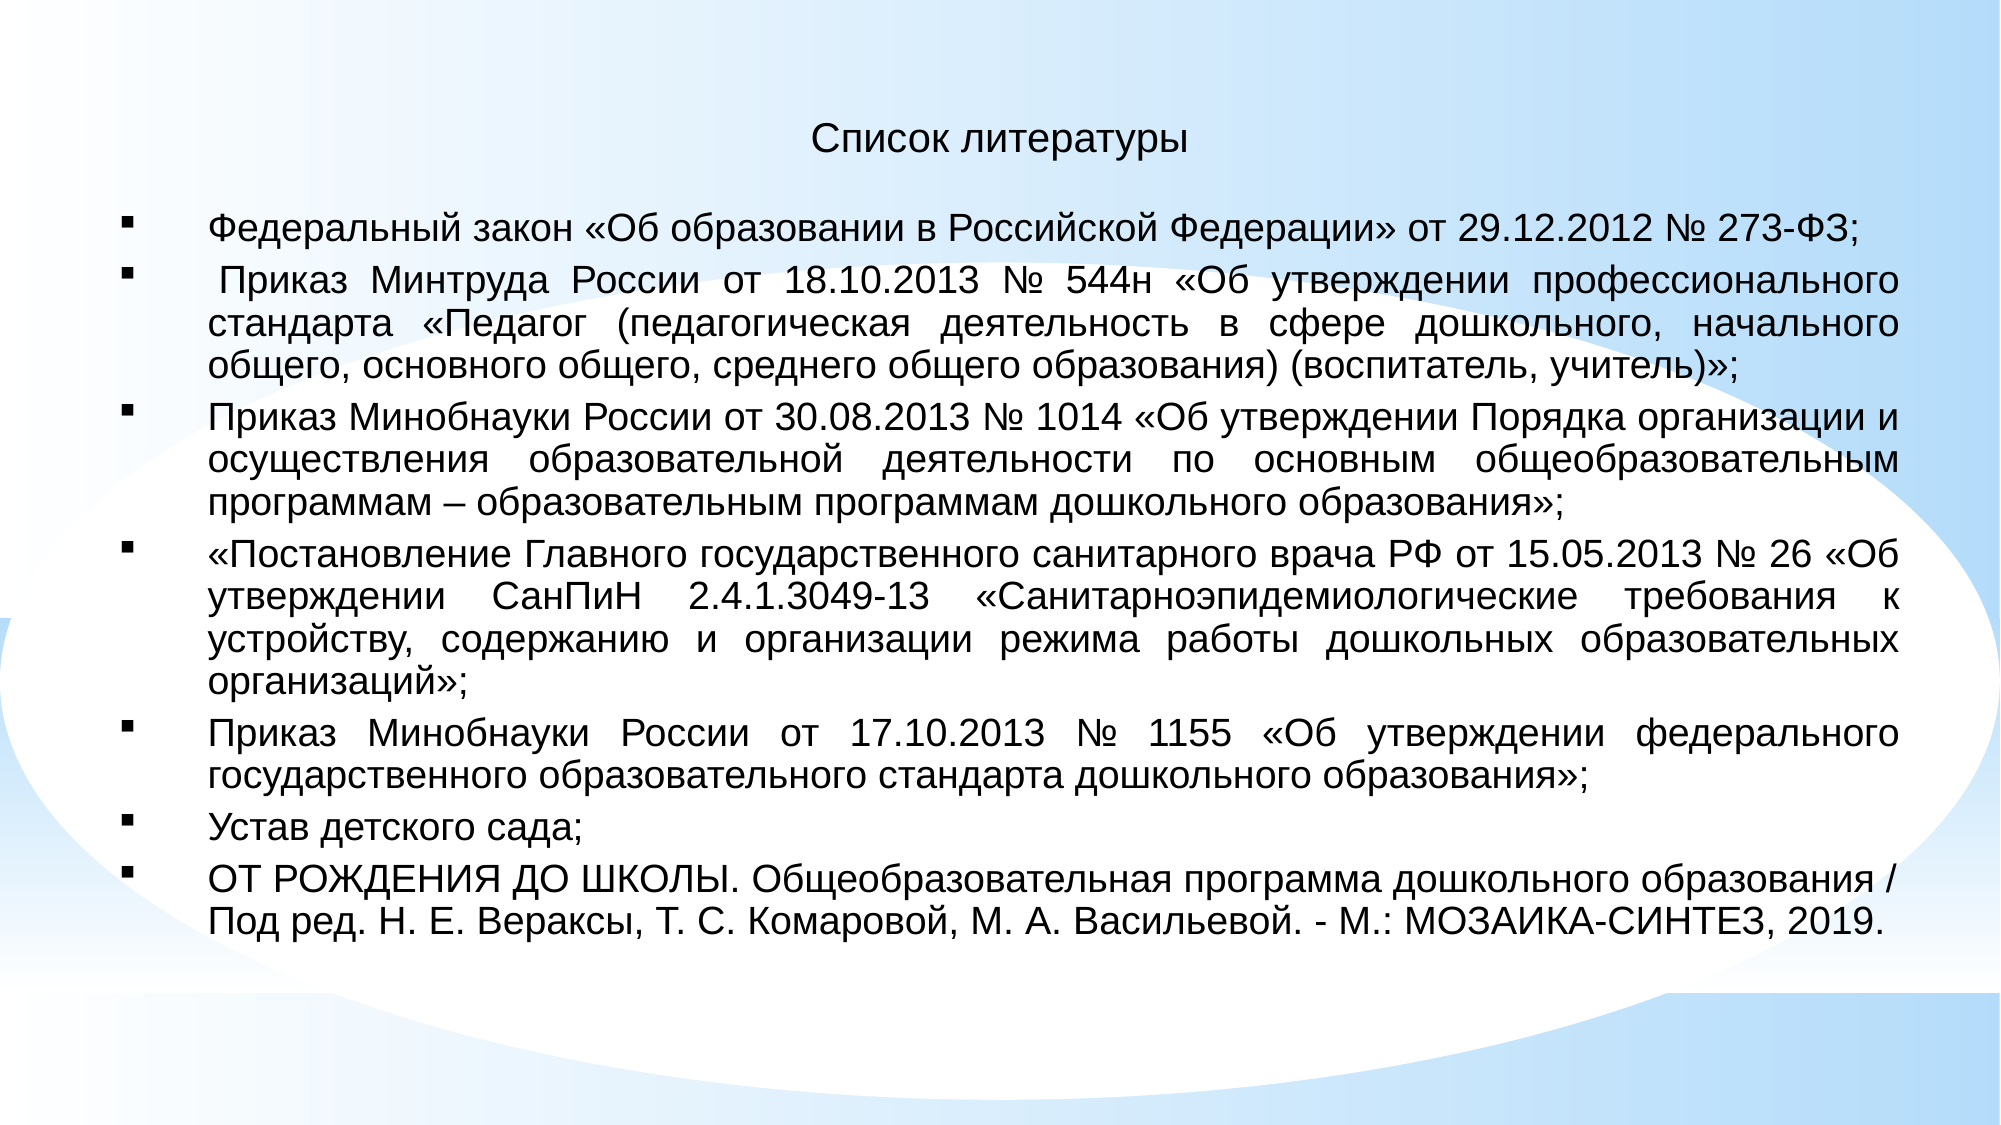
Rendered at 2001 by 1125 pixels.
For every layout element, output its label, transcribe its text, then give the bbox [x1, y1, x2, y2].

subtitle Федеральный закон «Об образовании в Российской Федерации» от 29.12.2012 № 273-ФЗ; Приказ Минтруда России от 18.10.2013 № 544н «Об утверждении профессионального стандарта «Педагог (педагогическая деятельность в сфере дошкольного, начального общего, основного общего, среднего общего образования) (воспитатель, учитель)»; Приказ Минобнауки России от 30.08.2013 № 1014 «Об утверждении Порядка организации и осуществления образовательной деятельности по основным общеобразовательным программам – образовательным программам дошкольного образования»; «Постановление Главного государственного санитарного врача РФ от 15.05.2013 № 26 «Об утверждении СанПиН 2.4.1.3049-13 «Санитарноэпидемиологические требования к устройству, содержанию и организации режима работы дошкольных образовательных организаций»; Приказ Минобнауки России от 17.10.2013 № 1155 «Об утверждении федерального государственного образовательного стандарта дошкольного образования»; Устав детского сада; ОТ РОЖДЕНИЯ ДО ШКОЛЫ. Общеобразова­тельная программа дошкольного образования / Под ред. Н. Е. Вераксы, Т. С. Комаровой, М. А. Васильевой. - М.: МОЗАИКА-СИНТЕЗ, 2019. [118, 197, 1900, 992]
title Список литературы [99, 36, 1900, 242]
